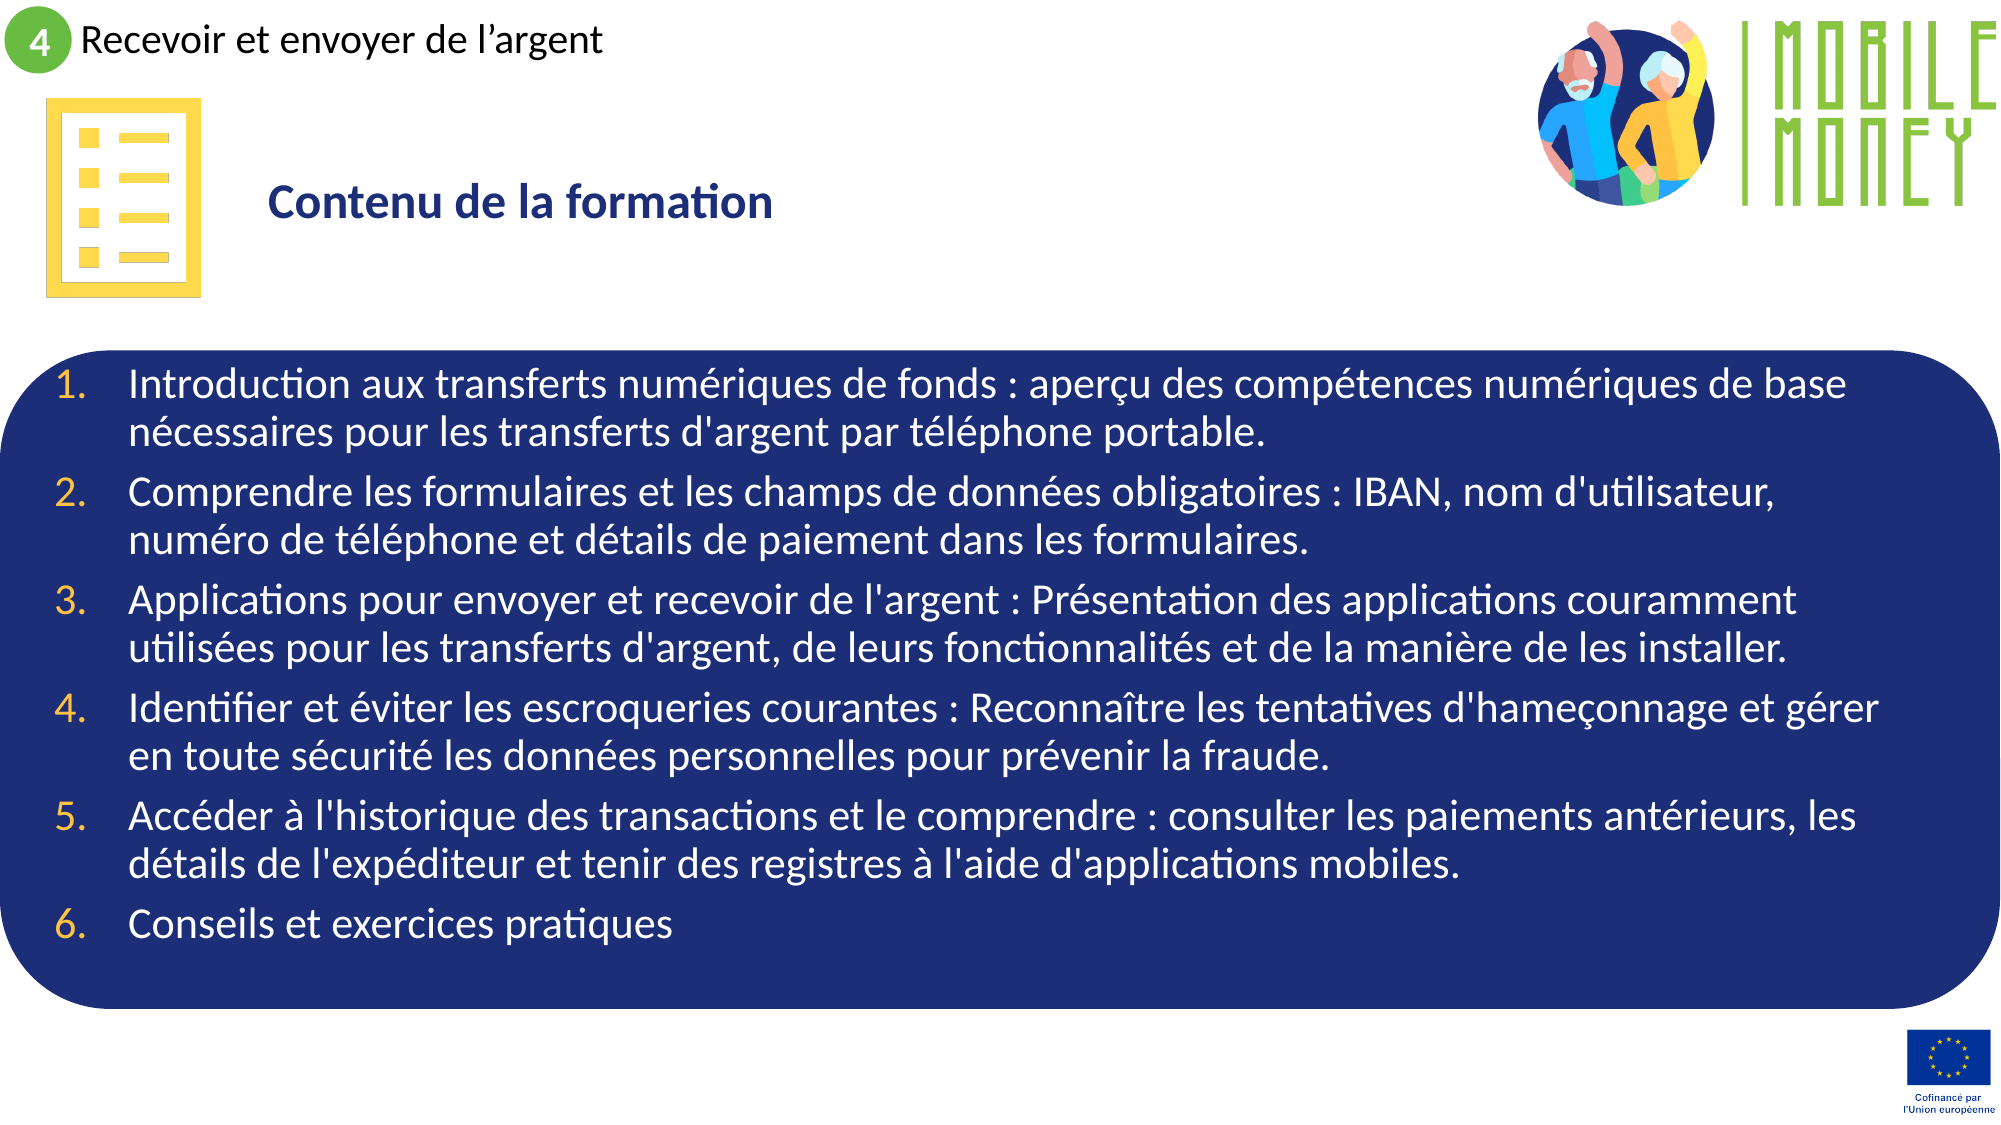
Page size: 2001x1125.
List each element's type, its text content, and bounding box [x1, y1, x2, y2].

list Introduction aux transferts numériques de fonds : aperçu des compétences numériques de base nécessaires pour les transferts d'argent par téléphone portable. Comprendre les formulaires et les champs de données obligatoires : IBAN, nom d'utilisateur, numéro de téléphone et détails de paiement dans les formulaires. Applications pour envoyer et recevoir de l'argent : Présentation des applications couramment utilisées pour les transferts d'argent, de leurs fonctionnalités et de la manière de les installer. Identifier et éviter les escroqueries courantes : Reconnaître les tentatives d'hameçonnage et gérer en toute sécurité les données personnelles pour prévenir la fraude. Accéder à l'historique des transactions et le comprendre : consulter les paiements antérieurs, les détails de l'expéditeur et tenir des registres à l'aide d'applications mobiles. Conseils et exercices pratiques [38, 352, 1943, 1010]
picture [1538, 0, 1996, 228]
picture [1898, 1018, 2000, 1125]
text_box Recevoir et envoyer de l’argent [65, 6, 1266, 74]
title Contenu de la formation [253, 152, 1499, 254]
text_box 4 [4, 6, 65, 74]
picture [4, 77, 243, 317]
